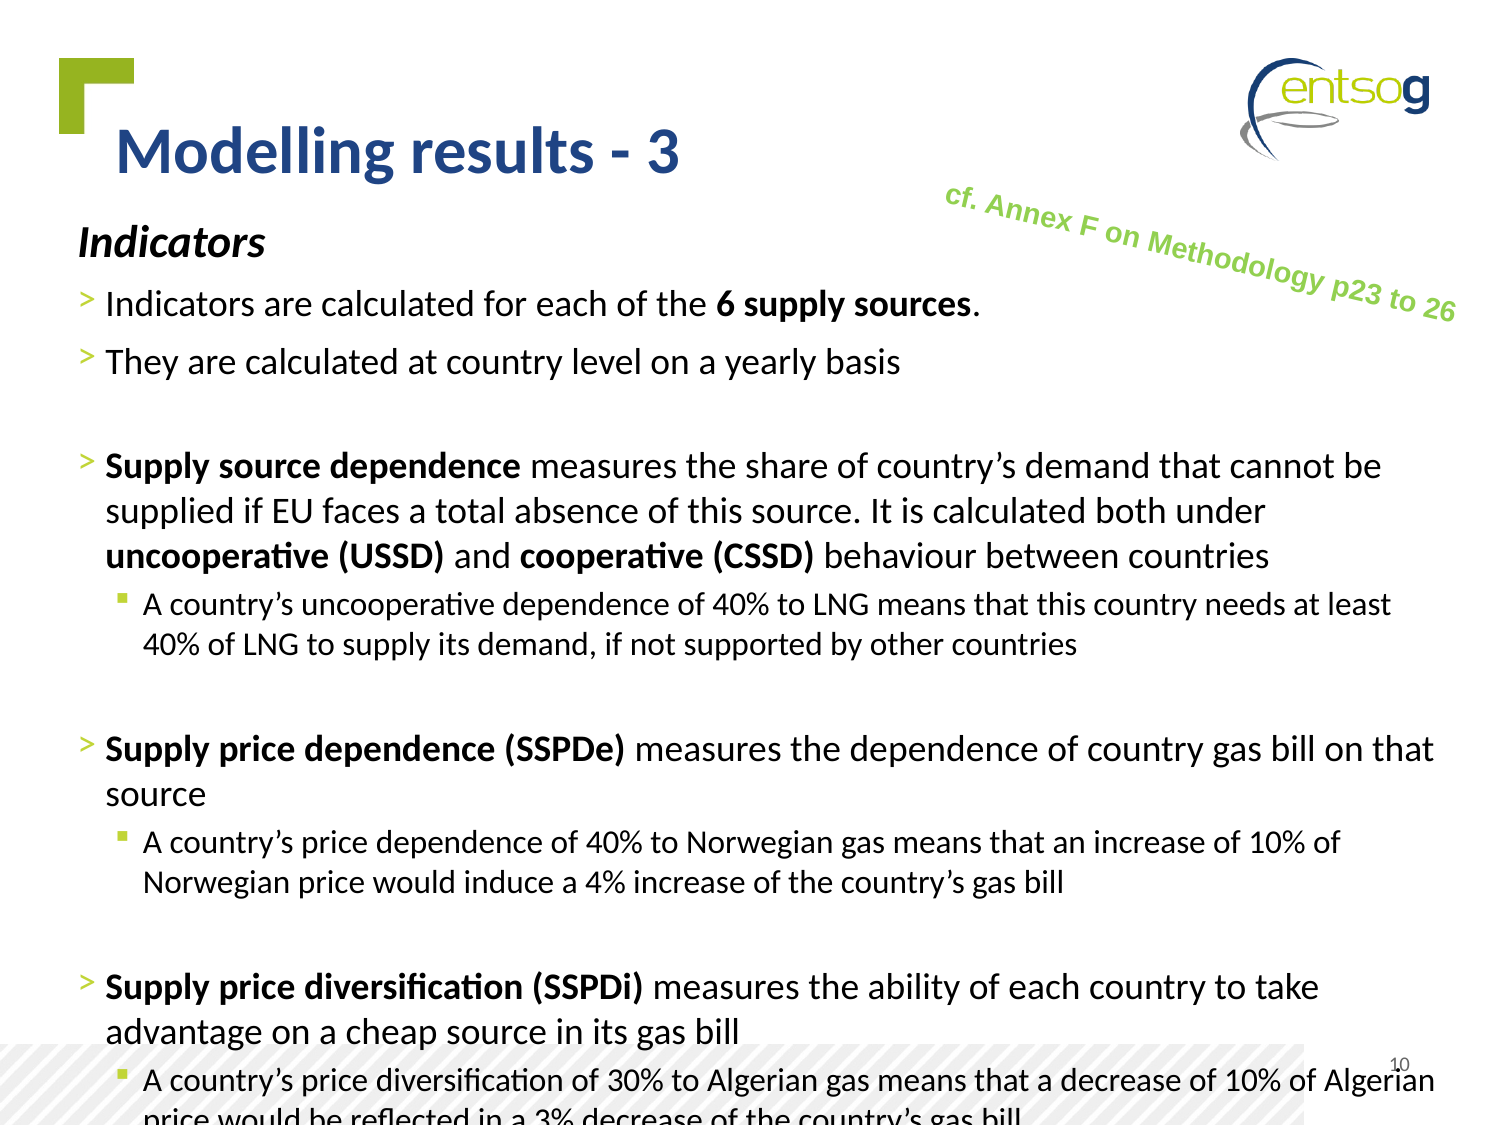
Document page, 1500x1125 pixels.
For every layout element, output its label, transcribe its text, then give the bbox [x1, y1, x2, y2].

text_box cf. Annex F on Methodology p23 to 26 [926, 163, 1478, 341]
picture [59, 58, 134, 134]
title Modelling results - 3 [100, 99, 1199, 188]
picture [1240, 58, 1429, 161]
picture [0, 1044, 1304, 1125]
slide_number 10 [1364, 1063, 1425, 1088]
list Indicators Indicators are calculated for each of the 6 supply sources. They are calculated at country level on a yearly basis Supply source dependence measures the share of country’s demand that cannot be supplied if EU faces a total absence of this source. It is calculated both under uncooperative (USSD) and cooperative (CSSD) behaviour between countries A country’s uncooperative dependence of 40% to LNG means that this country needs at least 40% of LNG to supply its demand, if not supported by other countries Supply price dependence (SSPDe) measures the dependence of country gas bill on that source A country’s price dependence of 40% to Norwegian gas means that an increase of 10% of Norwegian price would induce a 4% increase of the country’s gas bill Supply price diversification (SSPDi) measures the ability of each country to take advantage on a cheap source in its gas bill A country’s price diversification of 30% to Algerian gas means that a decrease of 10% of Algerian price would be reflected in a 3% decrease of the country’s gas bill [62, 204, 1459, 1063]
